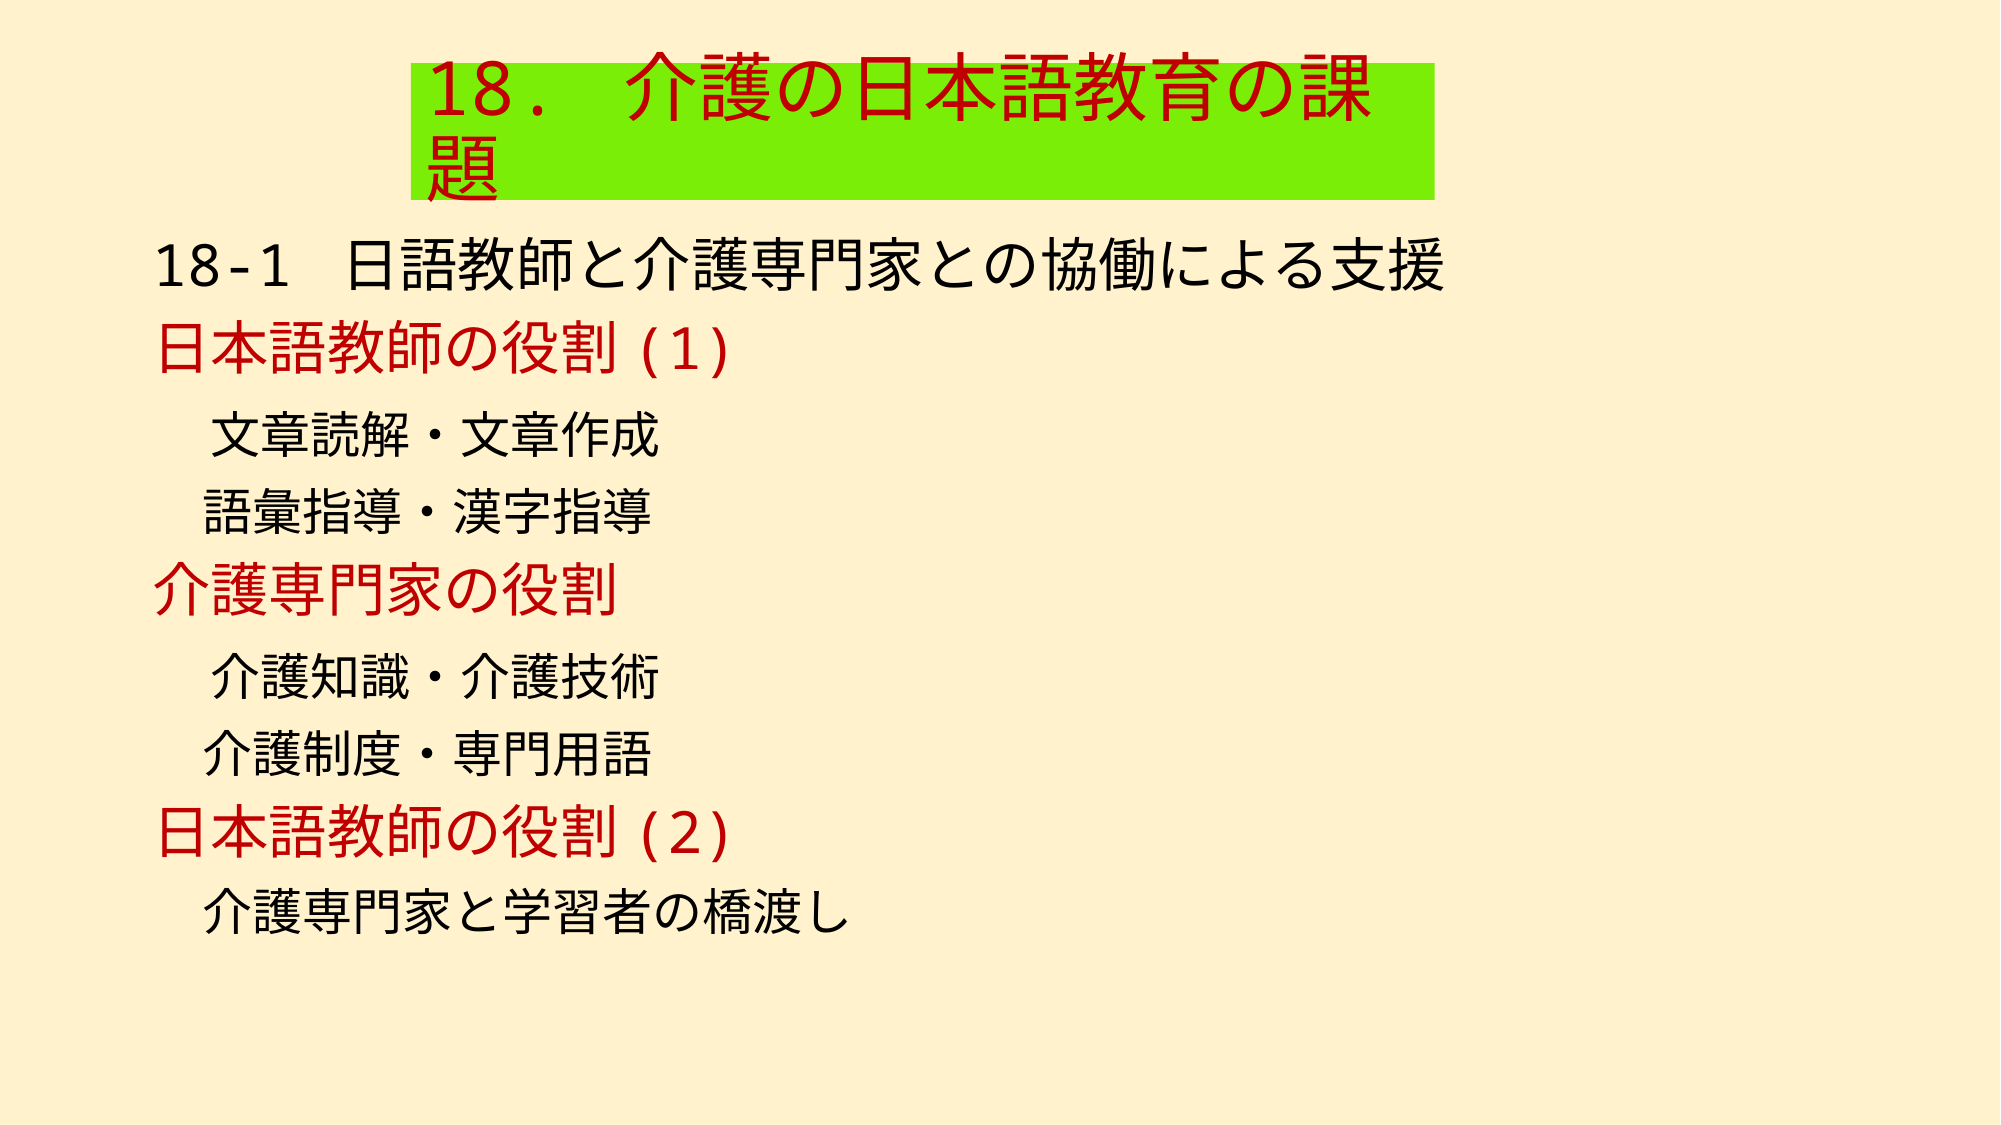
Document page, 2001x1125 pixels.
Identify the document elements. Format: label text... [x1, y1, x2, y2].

list 18-1 日語教師と介護専門家との協働による支援 日本語教師の役割(1) 文章読解・文章作成 語彙指導・漢字指導 介護専門家の役割 介護知識・介護技術 介護制度・専門用語 日本語教師の役割(2) 介護専門家と学習者の橋渡し [137, 228, 1863, 1014]
title 18. 介護の日本語教育の課題 [410, 63, 1435, 200]
